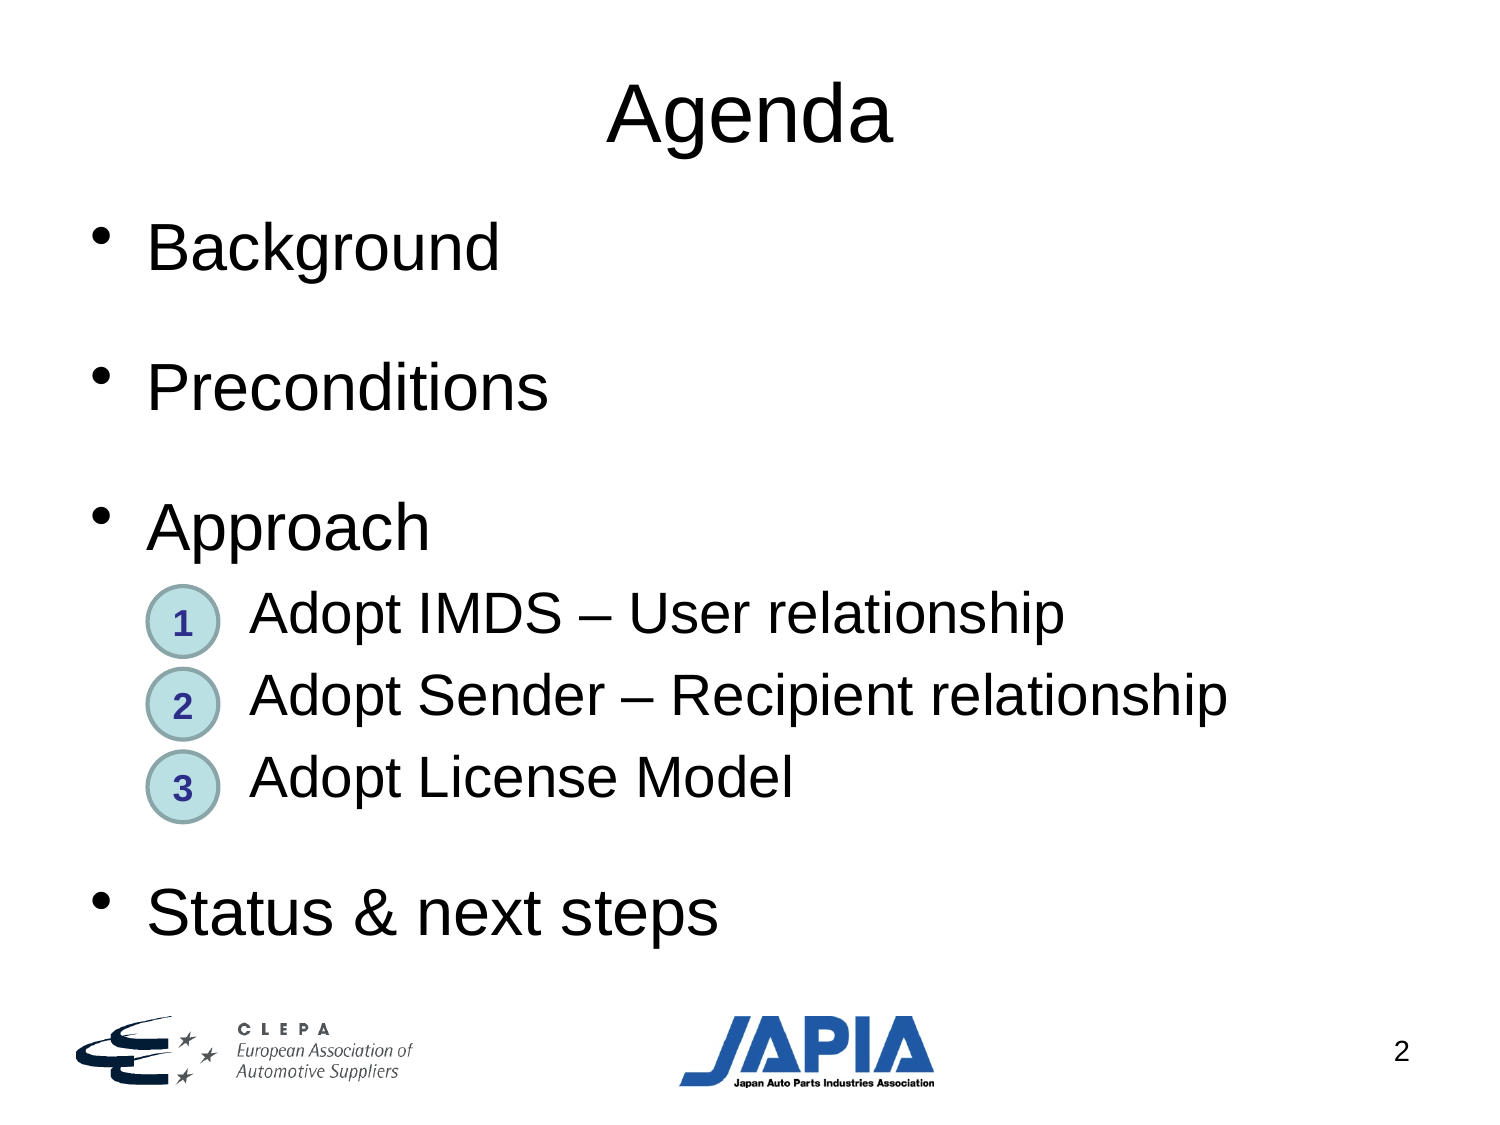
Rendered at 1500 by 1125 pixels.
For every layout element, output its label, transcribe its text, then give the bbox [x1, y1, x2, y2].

picture [679, 1016, 934, 1088]
slide_number 2 [1074, 1024, 1426, 1103]
text_box 3 [145, 749, 221, 825]
text_box 1 [145, 583, 221, 660]
text_box 2 [145, 666, 221, 742]
list Background Preconditions Approach Adopt IMDS – User relationship Adopt Sender – Recipient relationship Adopt License Model Status & next steps [74, 196, 1426, 940]
title Agenda [74, 44, 1426, 173]
picture [76, 1016, 413, 1085]
